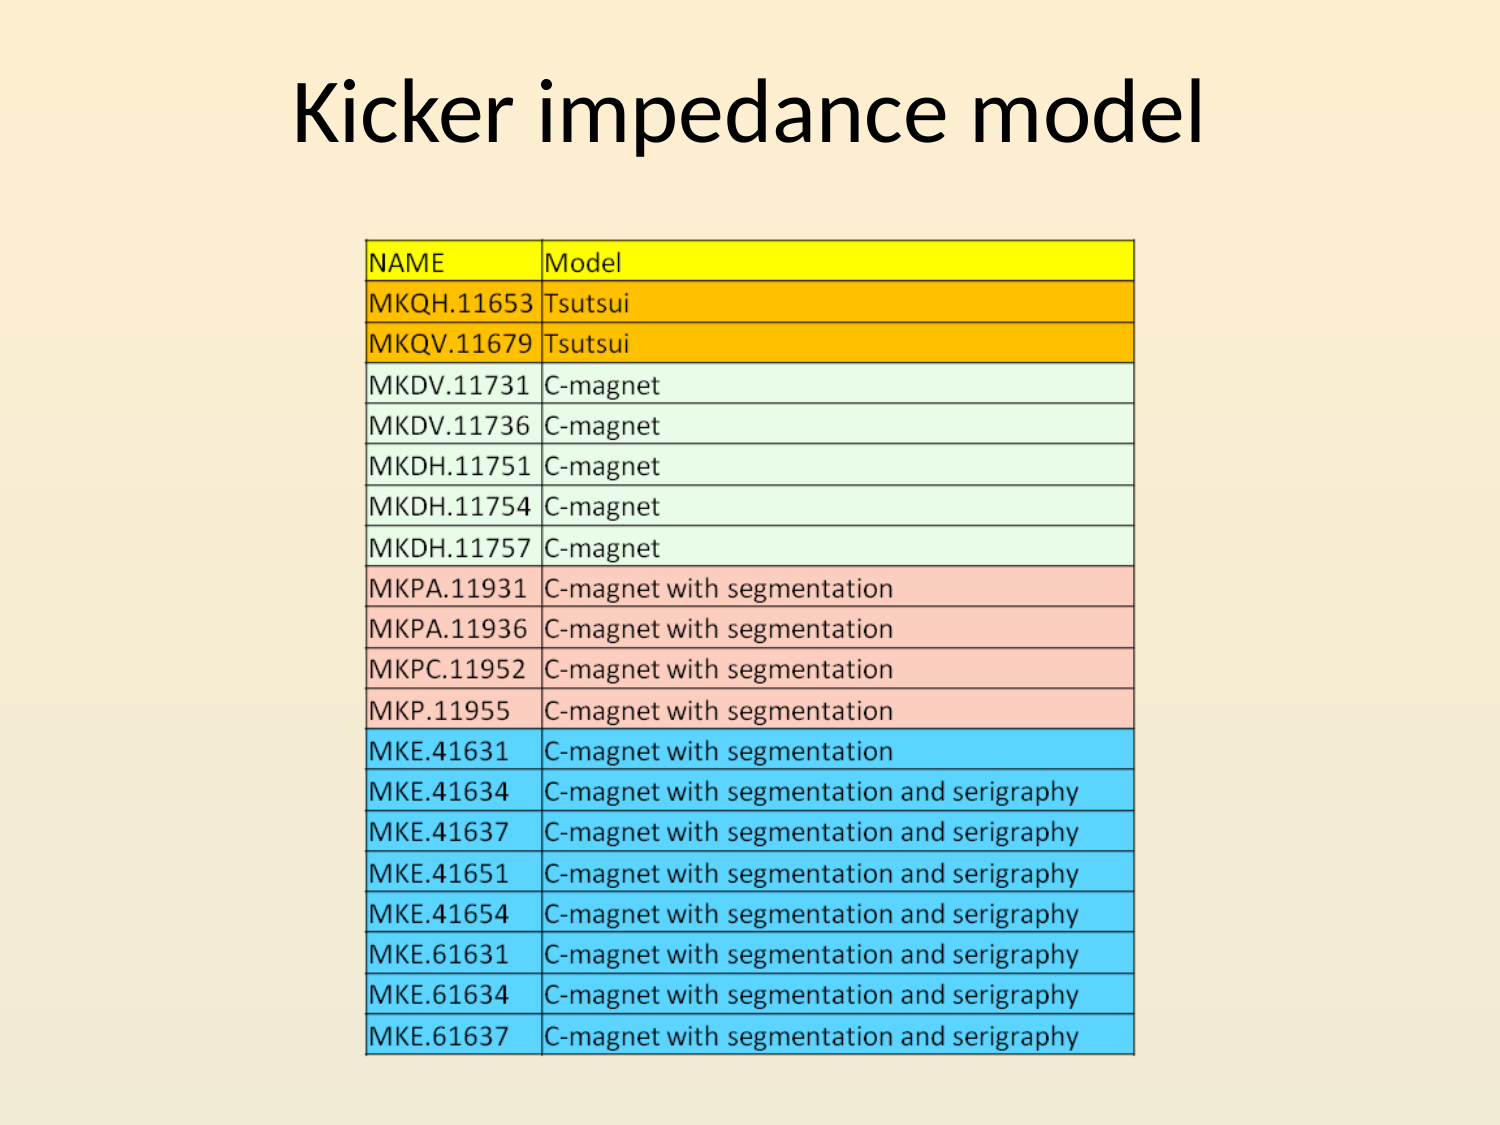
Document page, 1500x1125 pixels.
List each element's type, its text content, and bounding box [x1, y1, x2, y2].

title Kicker impedance model [75, 12, 1425, 200]
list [349, 224, 1149, 1069]
